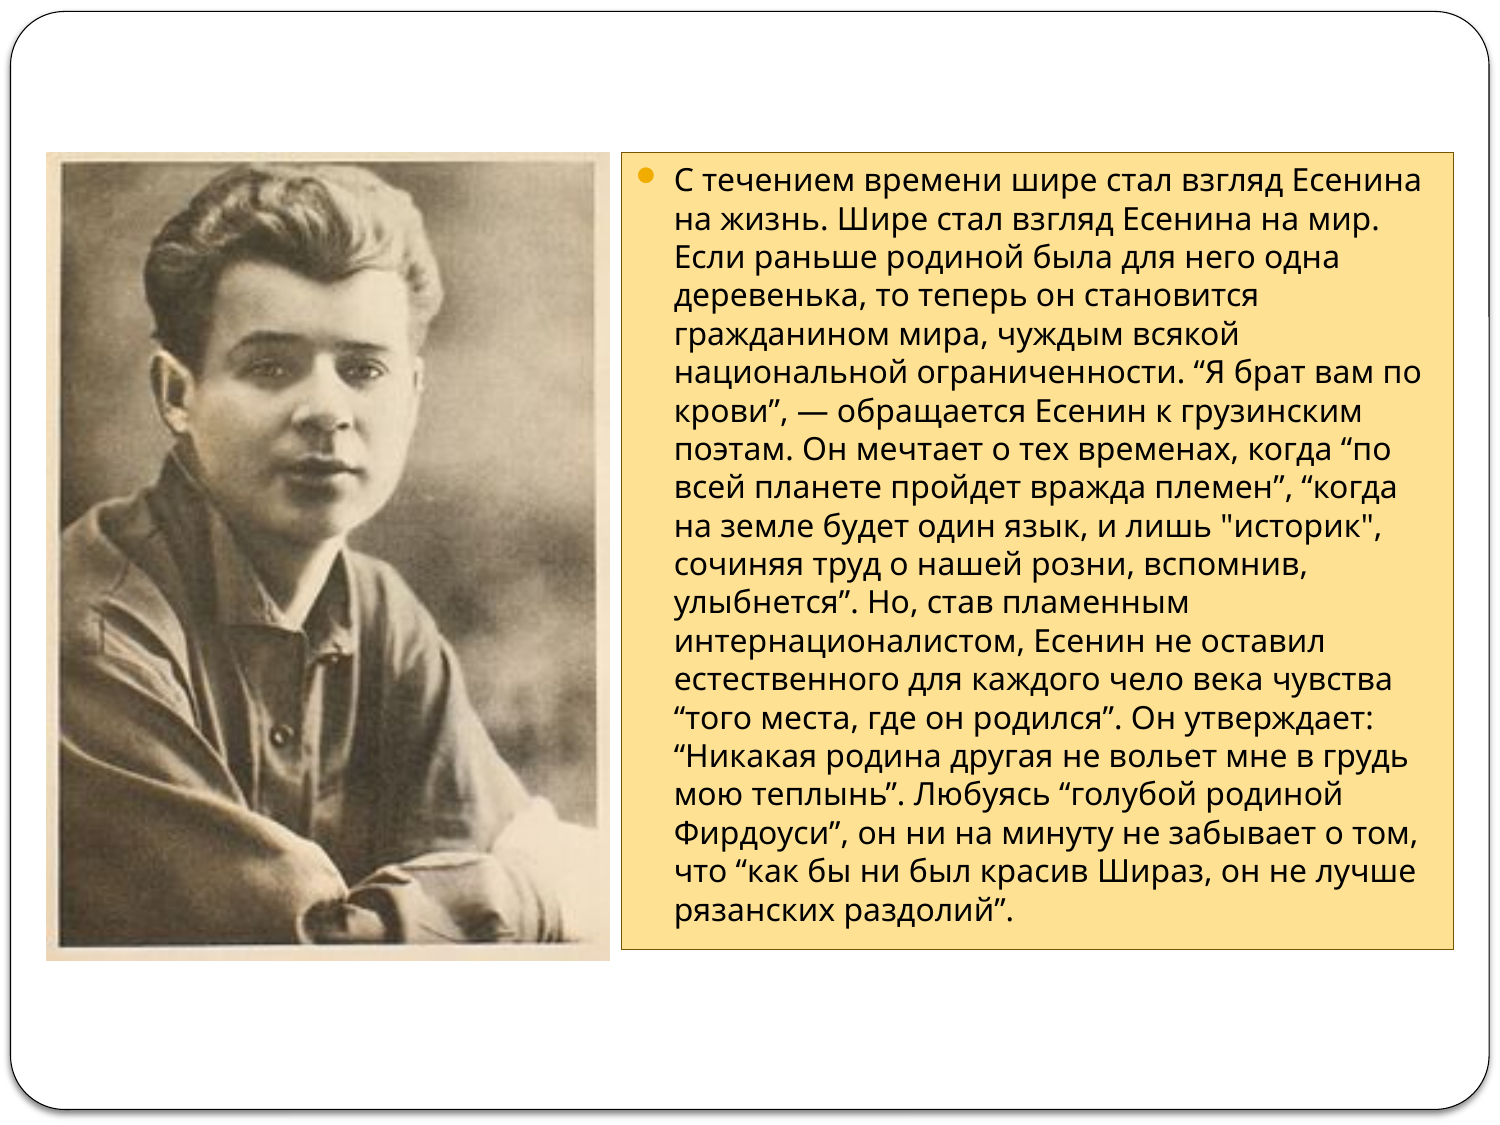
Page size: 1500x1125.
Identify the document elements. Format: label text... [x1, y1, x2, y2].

picture [46, 152, 610, 961]
list С течением времени шире стал взгляд Есенина на жизнь. Шире стал взгляд Есенина на мир. Если раньше родиной была для него одна деревенька, то теперь он становится гражданином мира, чуждым всякой национальной ограниченности. “Я брат вам по крови”, — обращается Есенин к грузинским поэтам. Он мечтает о тех временах, когда “по всей планете пройдет вражда племен”, “когда на земле будет один язык, и лишь "историк", сочиняя труд о нашей розни, вспомнив, улыбнется”. Но, став пламенным интернационалистом, Есенин не оставил естественного для каждого чело века чувства “того места, где он родился”. Он утверждает: “Никакая родина другая не вольет мне в грудь мою теплынь”. Любуясь “голубой родиной Фирдоуси”, он ни на минуту не забывает о том, что “как бы ни был красив Шираз, он не лучше рязанских раздолий”. [621, 152, 1454, 950]
